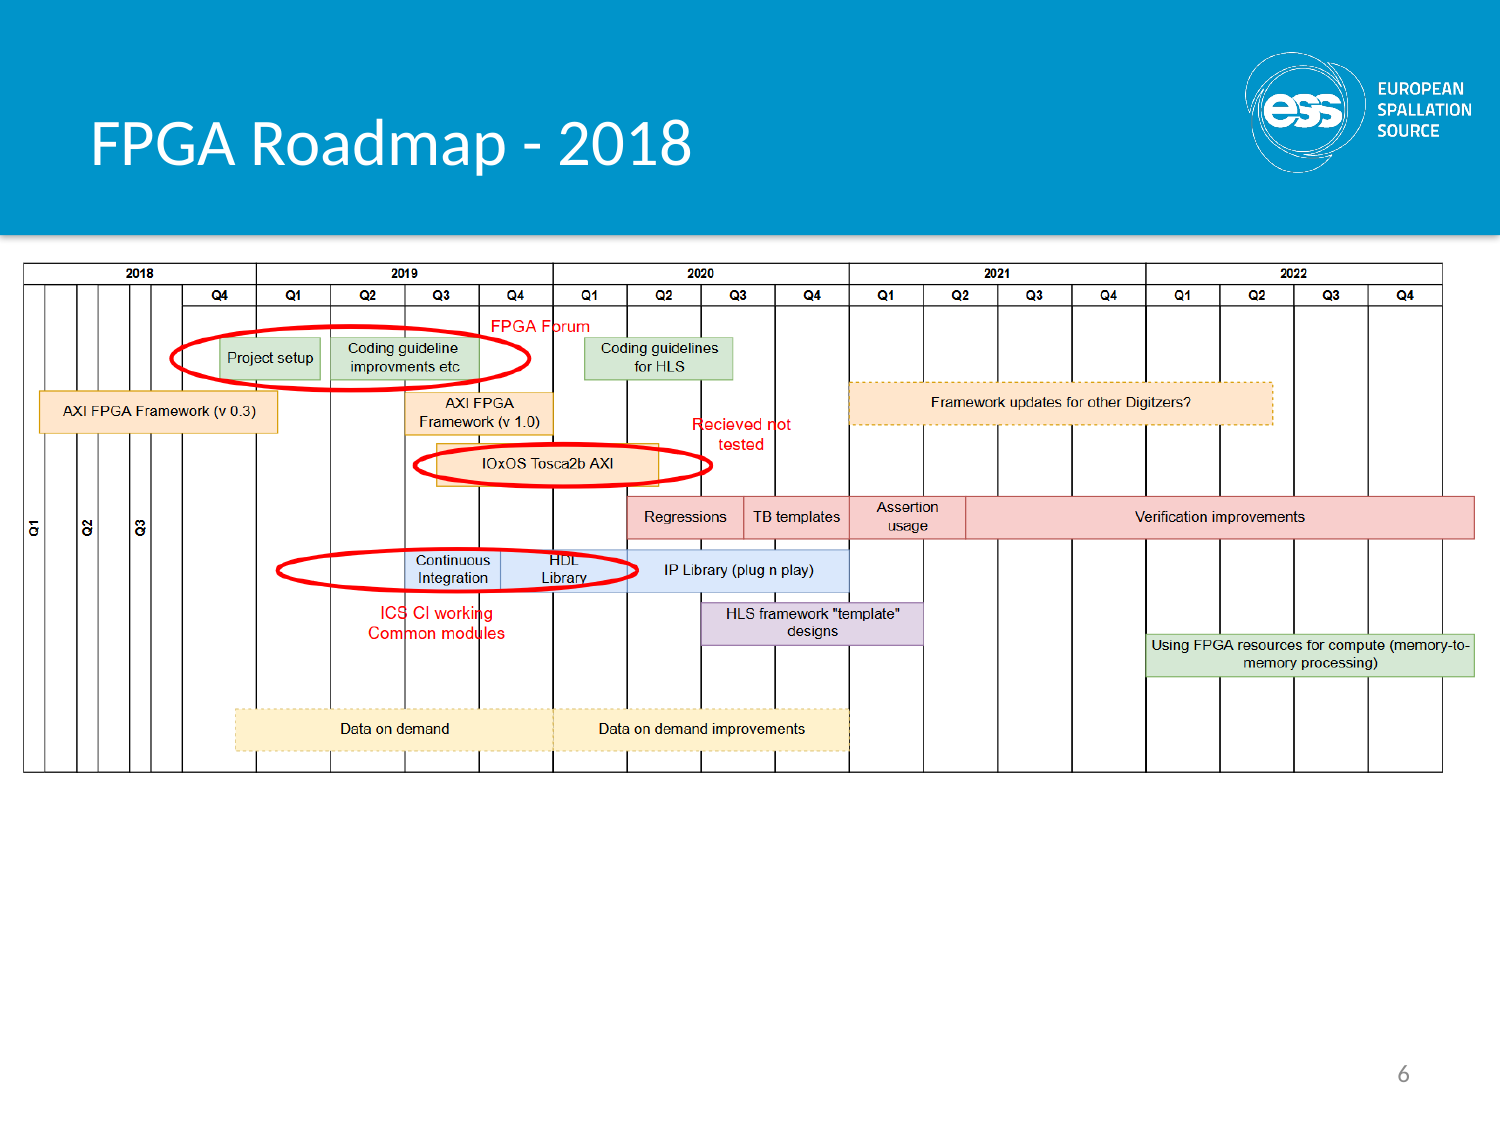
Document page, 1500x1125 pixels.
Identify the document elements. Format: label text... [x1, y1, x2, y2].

slide_number 6 [1074, 1042, 1425, 1103]
picture [1389, 104, 1393, 115]
picture [1400, 83, 1407, 94]
picture [1264, 94, 1342, 127]
picture [1418, 104, 1423, 115]
picture [1409, 104, 1415, 115]
picture [1436, 104, 1444, 115]
picture [1379, 83, 1385, 94]
picture [1422, 125, 1428, 134]
picture [1443, 86, 1450, 93]
picture [17, 255, 1483, 778]
picture [1432, 125, 1438, 136]
title FPGA Roadmap - 2018 [75, 45, 1247, 233]
picture [1454, 83, 1458, 94]
picture [1398, 109, 1406, 115]
picture [1423, 83, 1430, 94]
